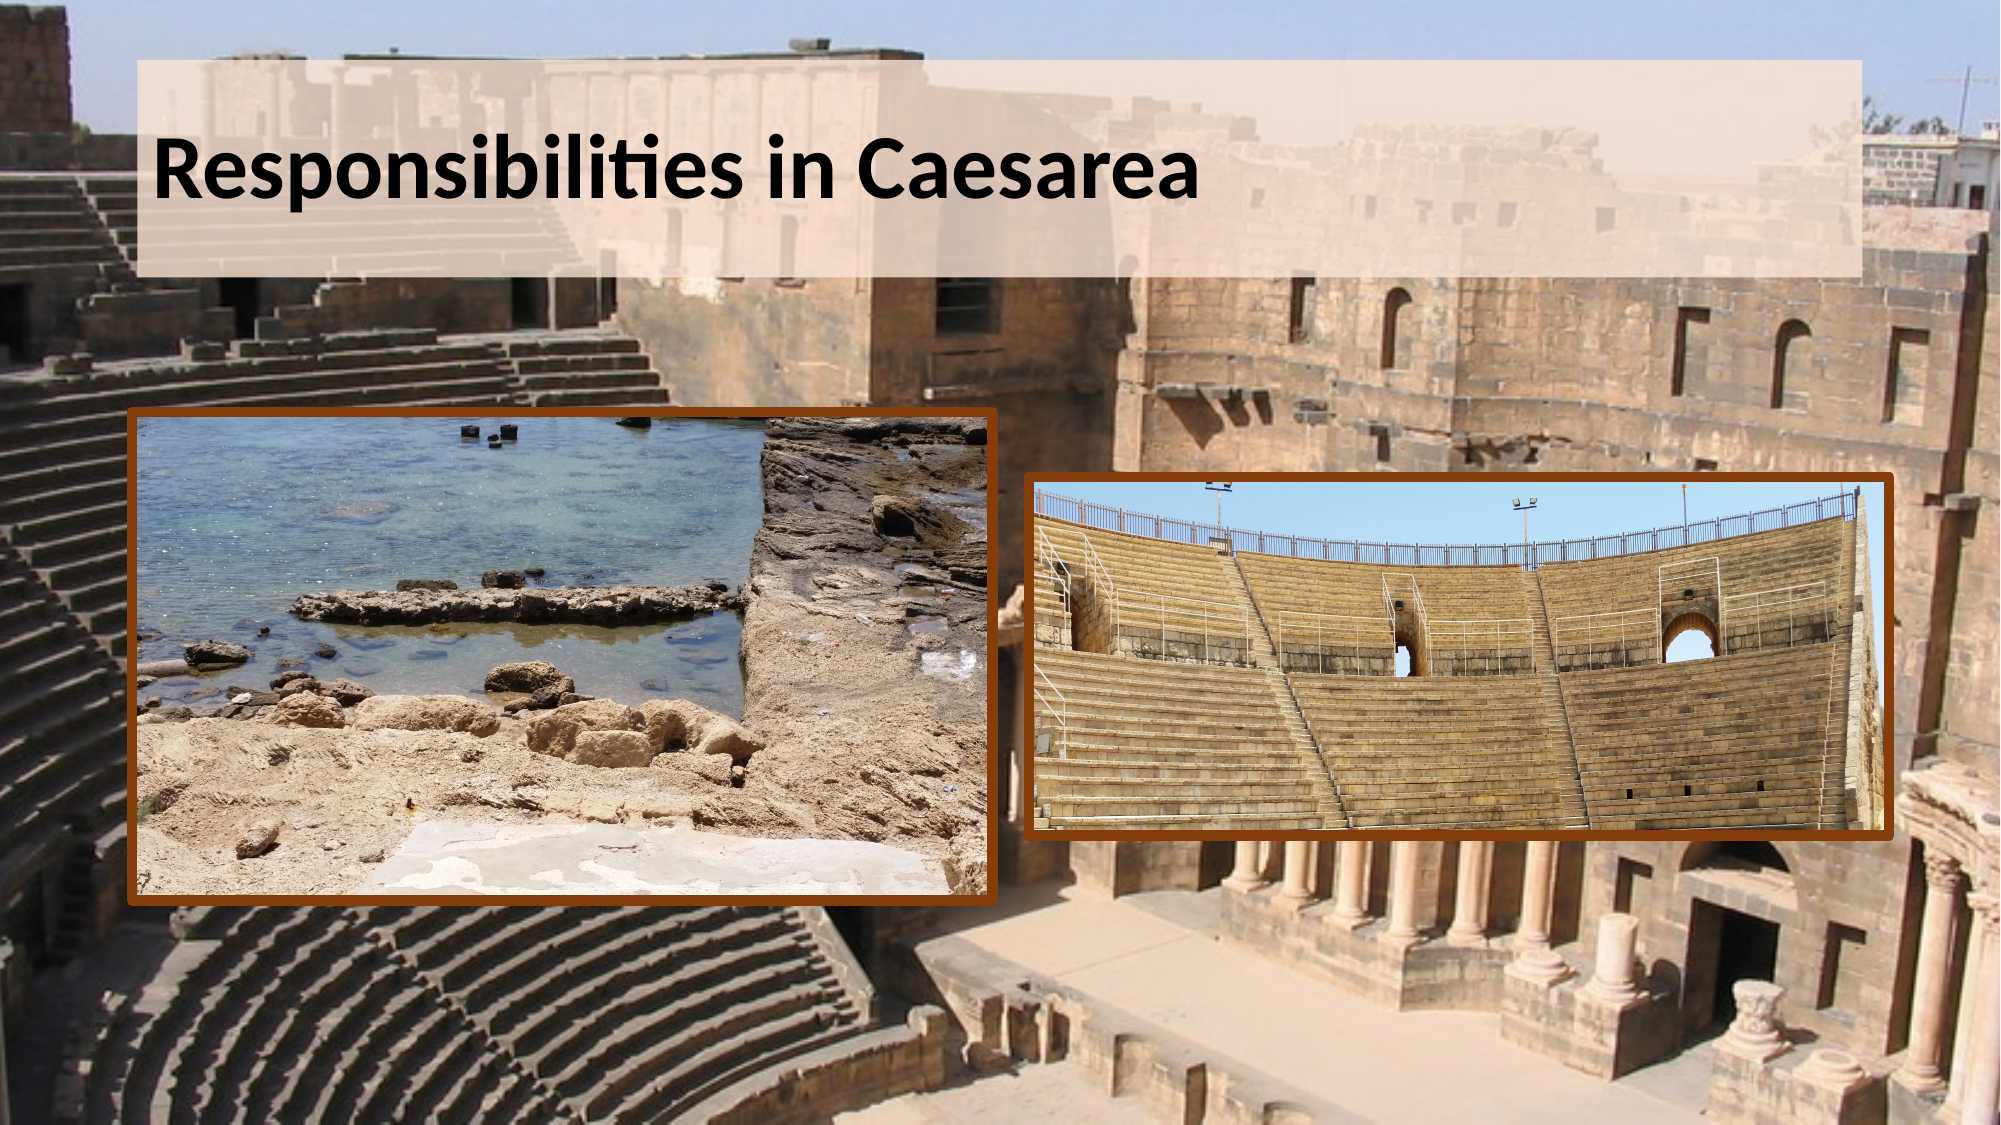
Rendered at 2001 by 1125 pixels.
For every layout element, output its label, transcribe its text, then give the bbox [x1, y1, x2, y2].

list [1034, 482, 1885, 831]
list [137, 417, 988, 896]
title Responsibilities in Caesarea [137, 59, 1863, 278]
picture [0, 0, 2001, 1125]
